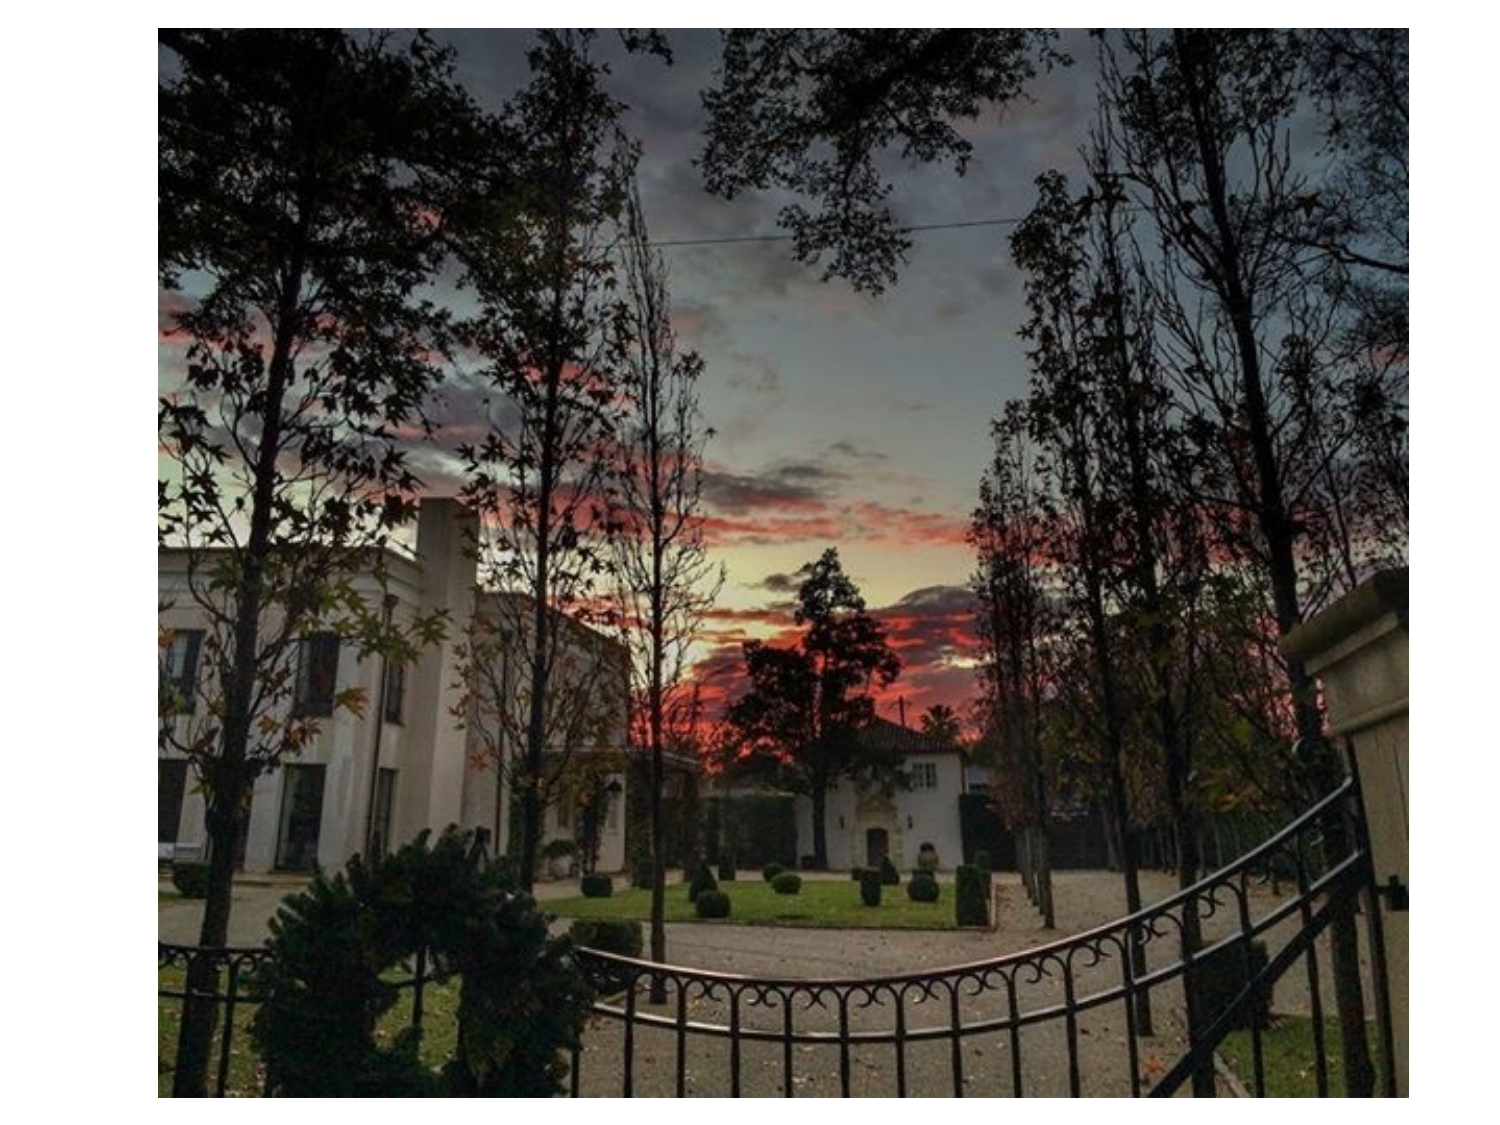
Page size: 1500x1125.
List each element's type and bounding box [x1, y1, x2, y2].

picture [158, 28, 1409, 1098]
